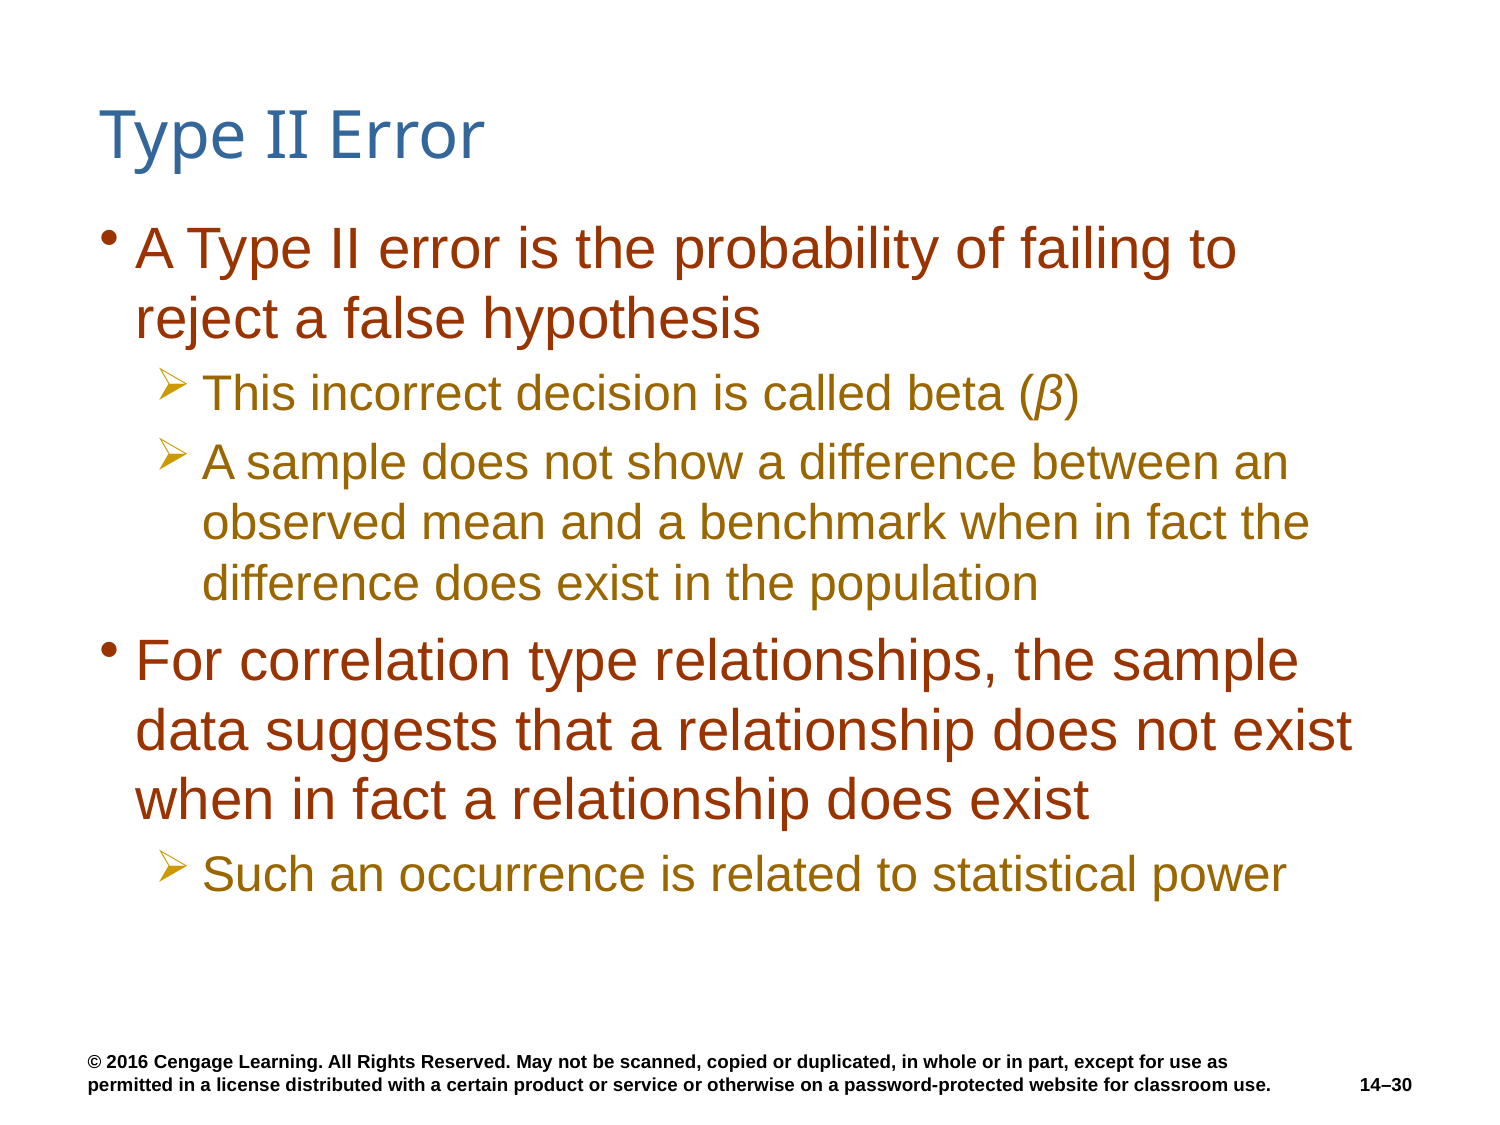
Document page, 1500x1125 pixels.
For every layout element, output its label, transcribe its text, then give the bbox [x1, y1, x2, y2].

list A Type II error is the probability of failing to reject a false hypothesis This incorrect decision is called beta (β) A sample does not show a difference between an observed mean and a benchmark when in fact the difference does exist in the population For correlation type relationships, the sample data suggests that a relationship does not exist when in fact a relationship does exist Such an occurrence is related to statistical power [84, 202, 1414, 1013]
slide_number 14–30 [1050, 1042, 1413, 1103]
footer © 2016 Cengage Learning. All Rights Reserved. May not be scanned, copied or duplicated, in whole or in part, except for use as permitted in a license distributed with a certain product or service or otherwise on a password-protected website for classroom use. [87, 1057, 1050, 1103]
title Type II Error [84, 84, 1414, 140]
